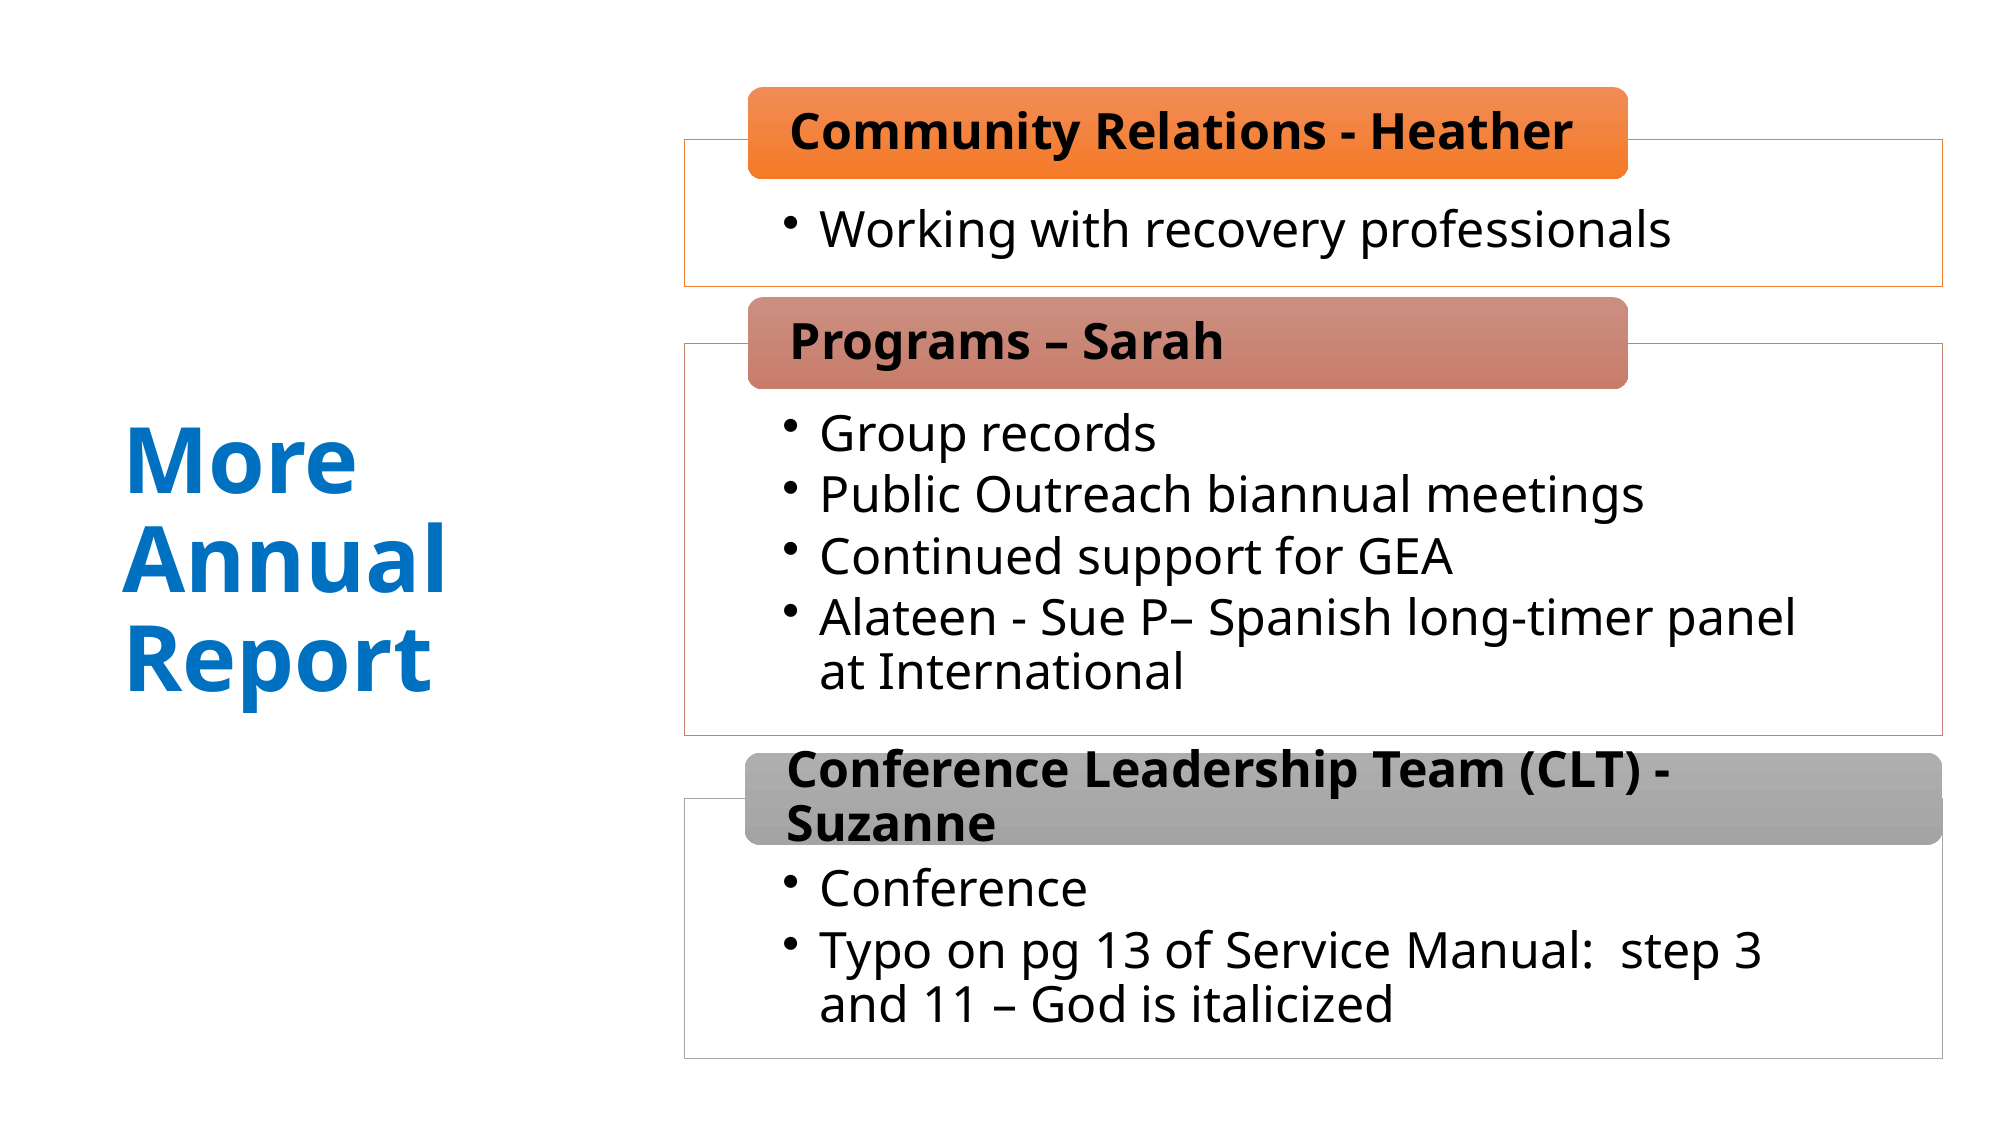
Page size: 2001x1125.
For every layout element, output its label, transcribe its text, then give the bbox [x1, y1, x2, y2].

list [684, 85, 1943, 1061]
title More Annual Report [107, 226, 558, 899]
